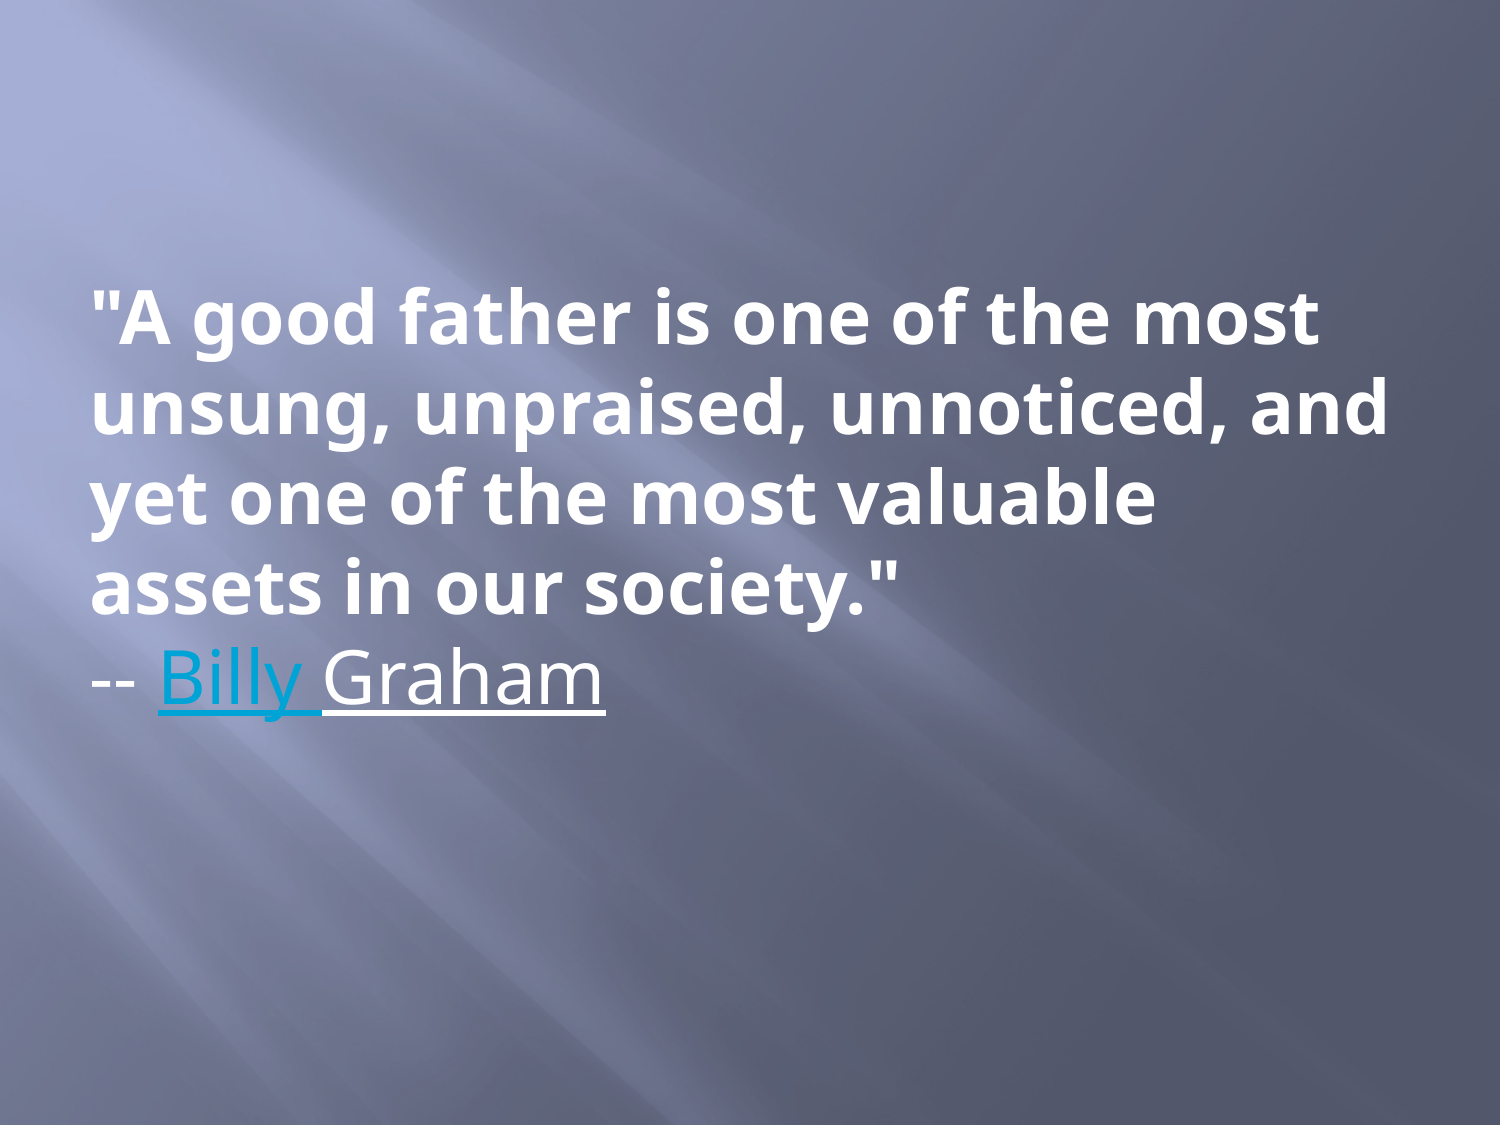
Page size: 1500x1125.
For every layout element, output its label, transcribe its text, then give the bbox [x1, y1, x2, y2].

list "A good father is one of the most unsung, unpraised, unnoticed, and yet one of the most valuable assets in our society." -- Billy Graham [75, 262, 1425, 1035]
